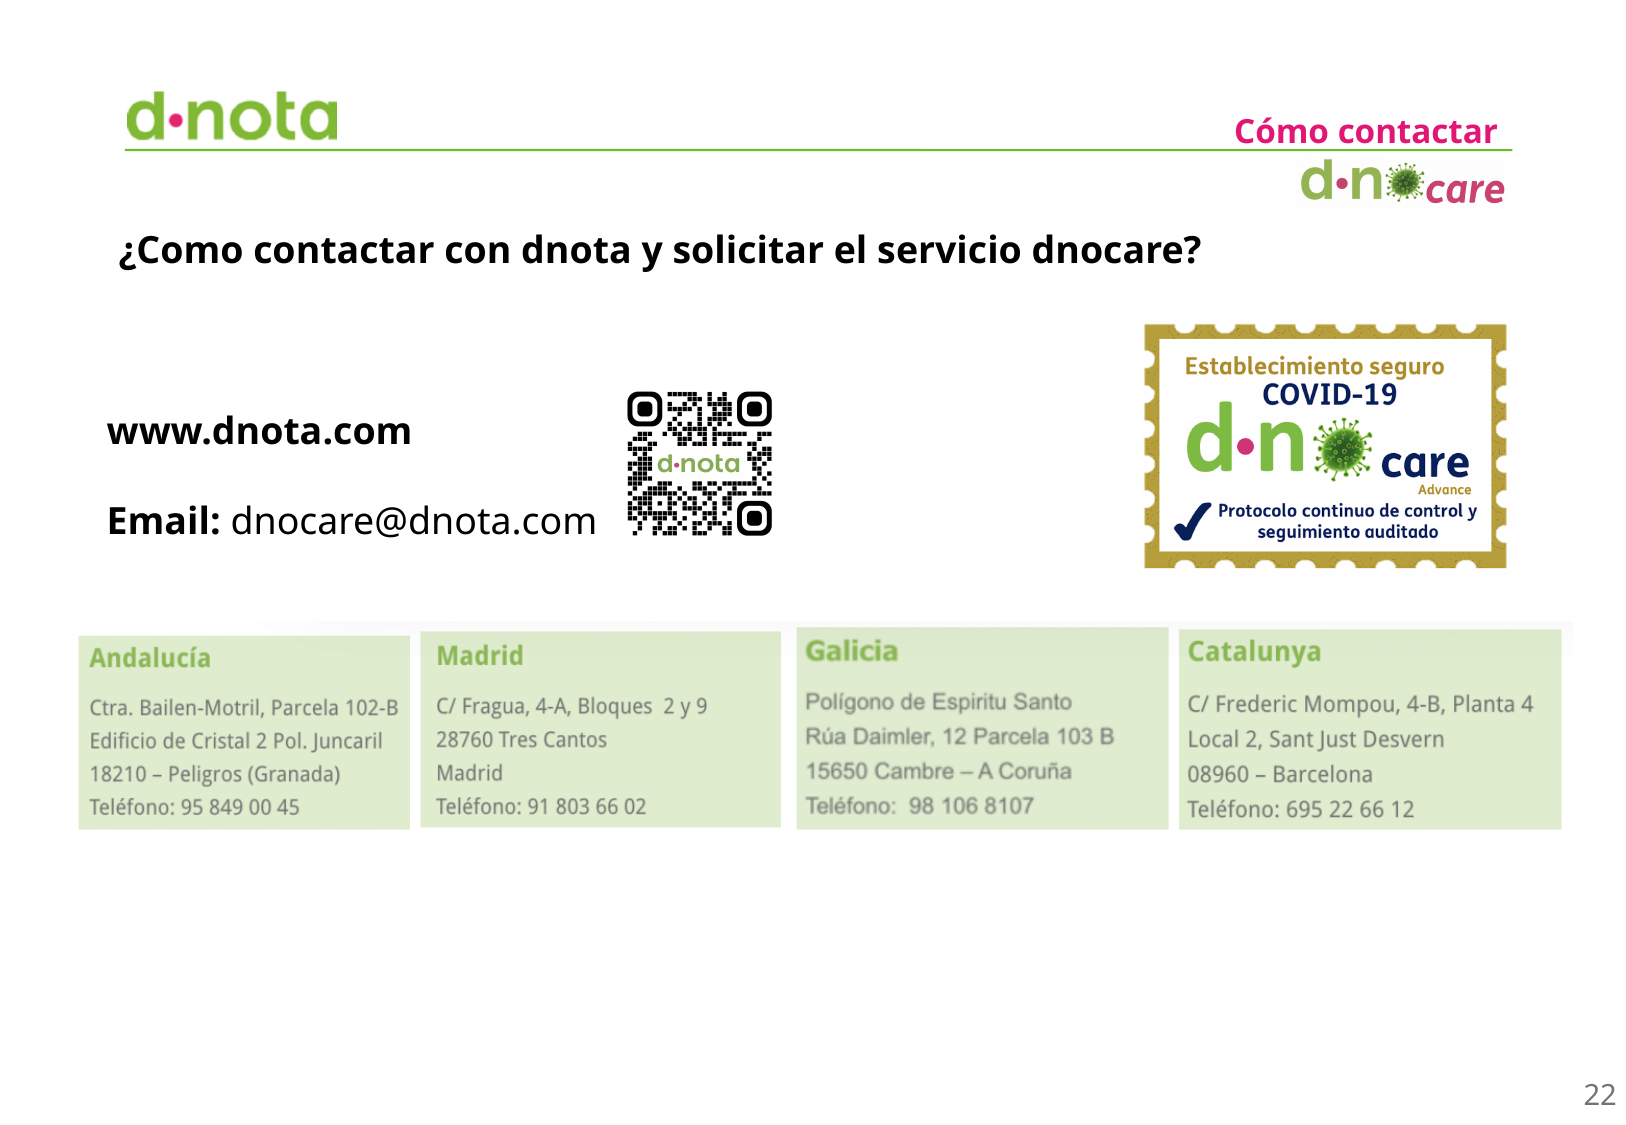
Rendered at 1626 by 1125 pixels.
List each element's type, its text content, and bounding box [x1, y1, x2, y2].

text_box 22 [1568, 1068, 1625, 1119]
picture [127, 89, 341, 145]
text_box www.dnota.com Email: dnocare@dnota.com [91, 354, 1134, 549]
picture [623, 388, 775, 540]
text_box ¿Como contactar con dnota y solicitar el servicio dnocare? [103, 173, 1387, 279]
picture [64, 621, 1574, 839]
picture [1296, 152, 1510, 210]
text_box Cómo contactar [1225, 61, 1510, 159]
picture [1139, 319, 1511, 574]
